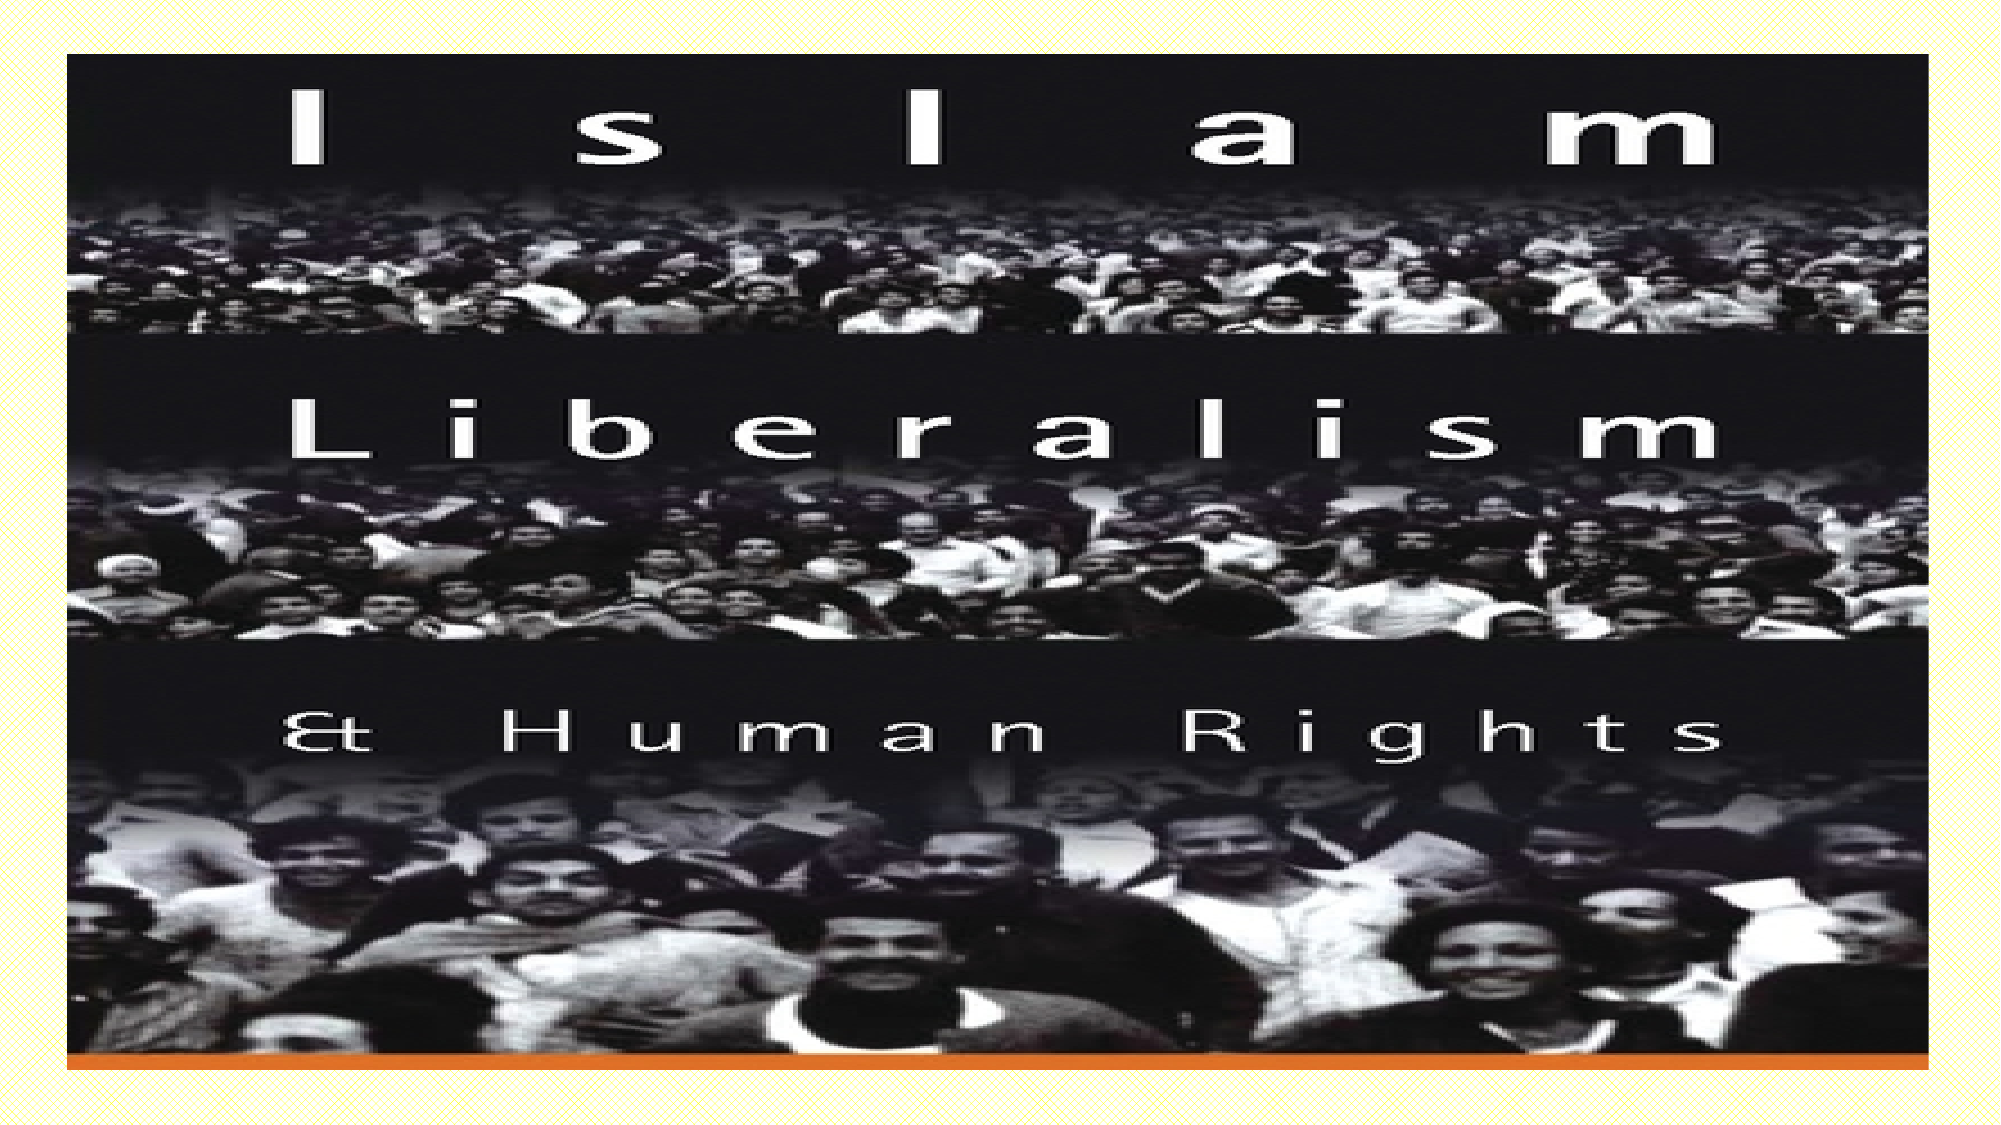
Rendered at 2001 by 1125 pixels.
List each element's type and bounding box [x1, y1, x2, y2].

picture [32, 54, 1929, 1070]
